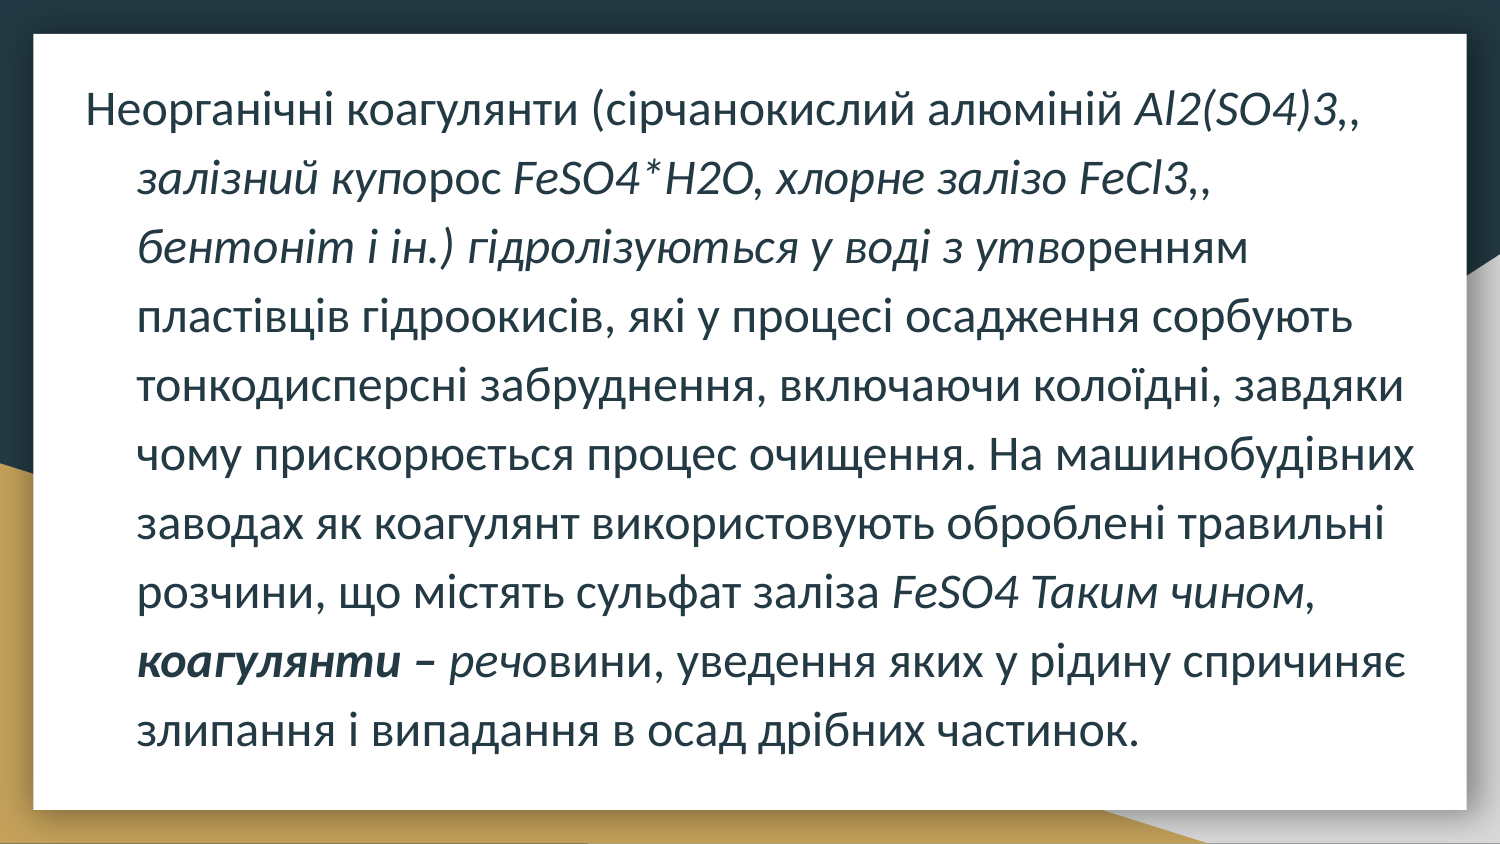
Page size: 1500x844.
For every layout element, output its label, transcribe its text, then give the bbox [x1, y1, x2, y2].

list Неорганічні коагулянти (сірчанокислий алюміній Al2(SO4)3,, залізний купорос FeSO4*H2О, хлорне залізо FeCl3,, бентоніт і ін.) гідролізуються у воді з утворенням пластівців гідроокисів, які у процесі осадження сорбують тонкодисперсні забруднення, включаючи колоїдні, завдяки чому прискорюється процес очищення. На машинобудівних заводах як коагулянт використовують оброблені травильні розчини, що містять сульфат заліза FeSO4 Таким чином, коагулянти – речовини, уведення яких у рідину спричиняє злипання і випадання в осад дрібних частинок. [46, 51, 1447, 729]
